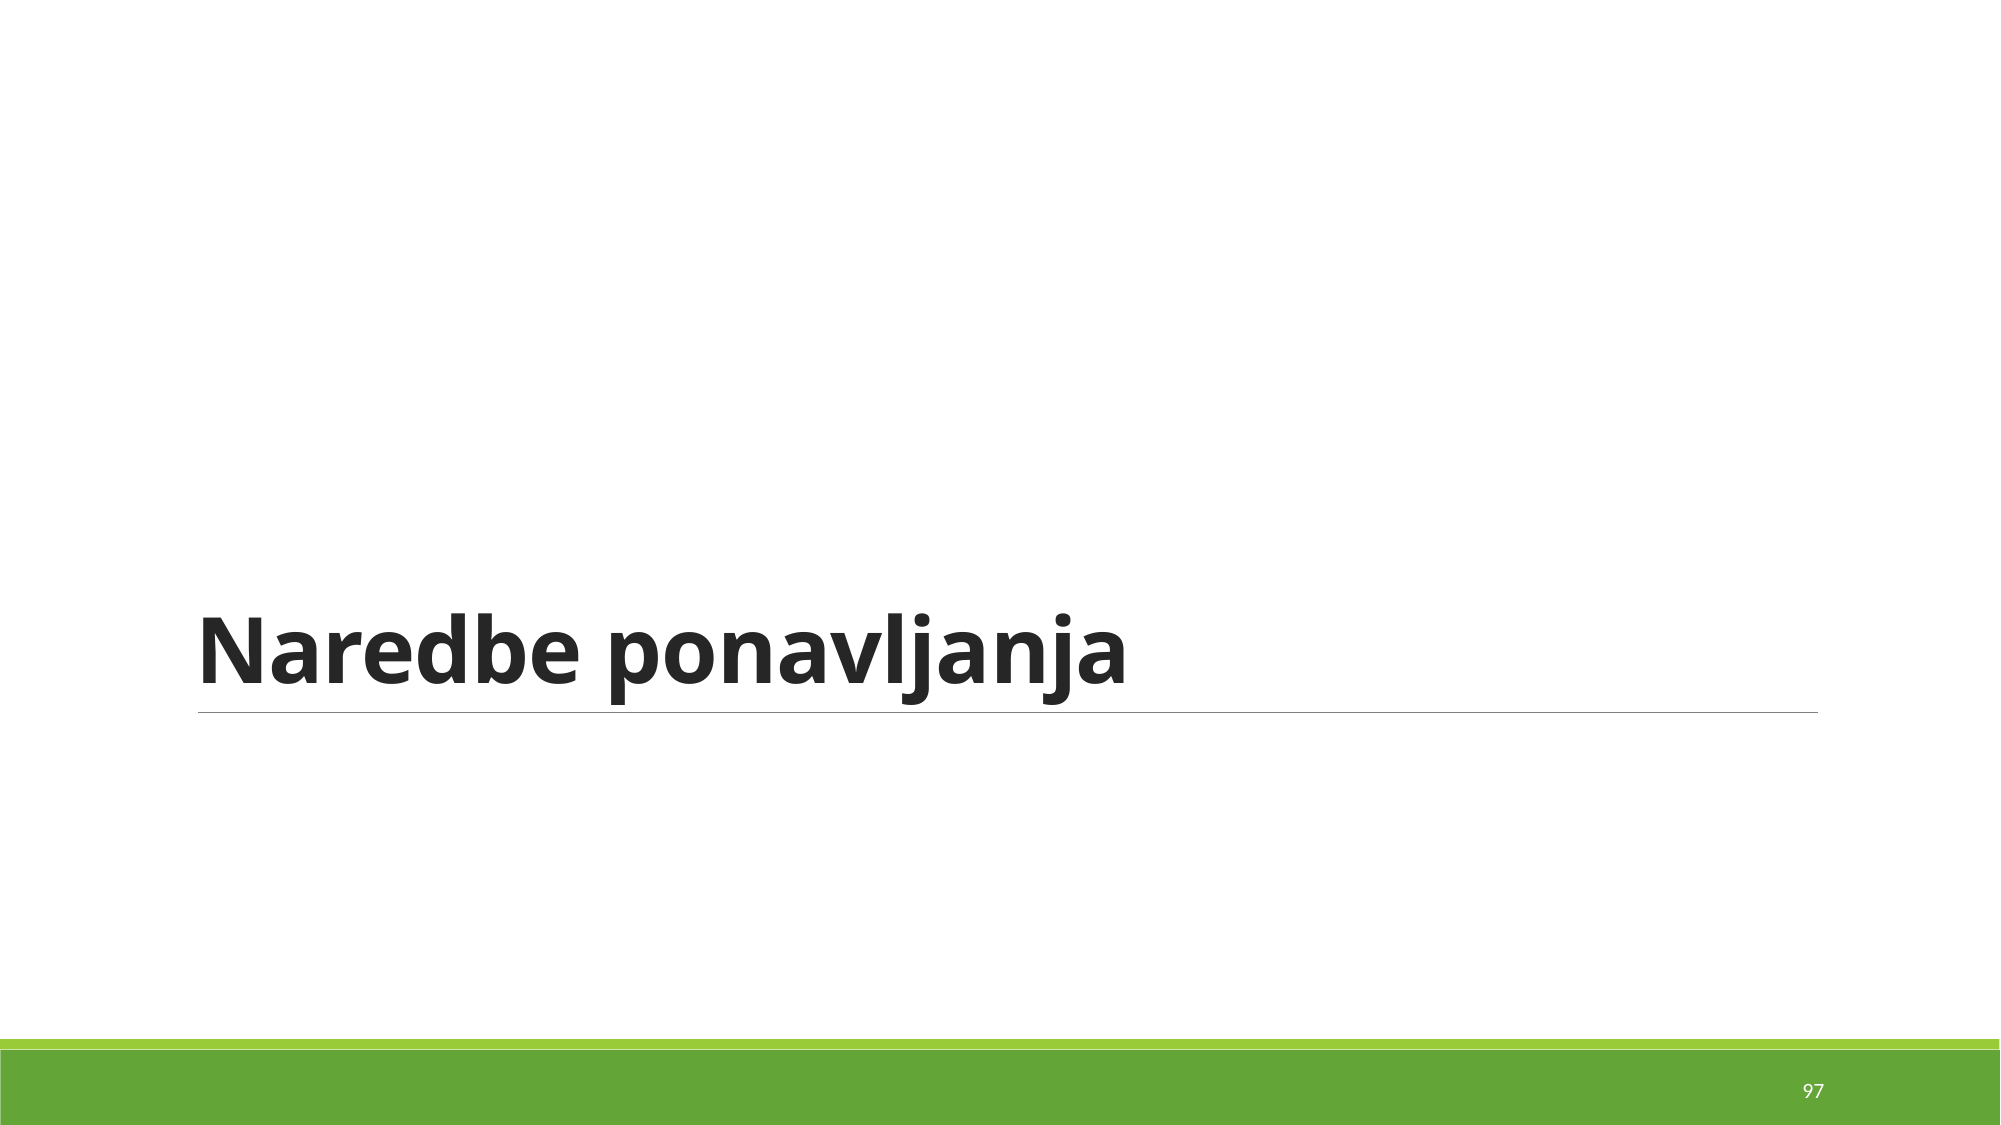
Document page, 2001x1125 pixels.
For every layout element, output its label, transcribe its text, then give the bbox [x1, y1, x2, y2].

slide_number 97 [1624, 1059, 1840, 1120]
title Naredbe ponavljanja [180, 124, 1830, 710]
